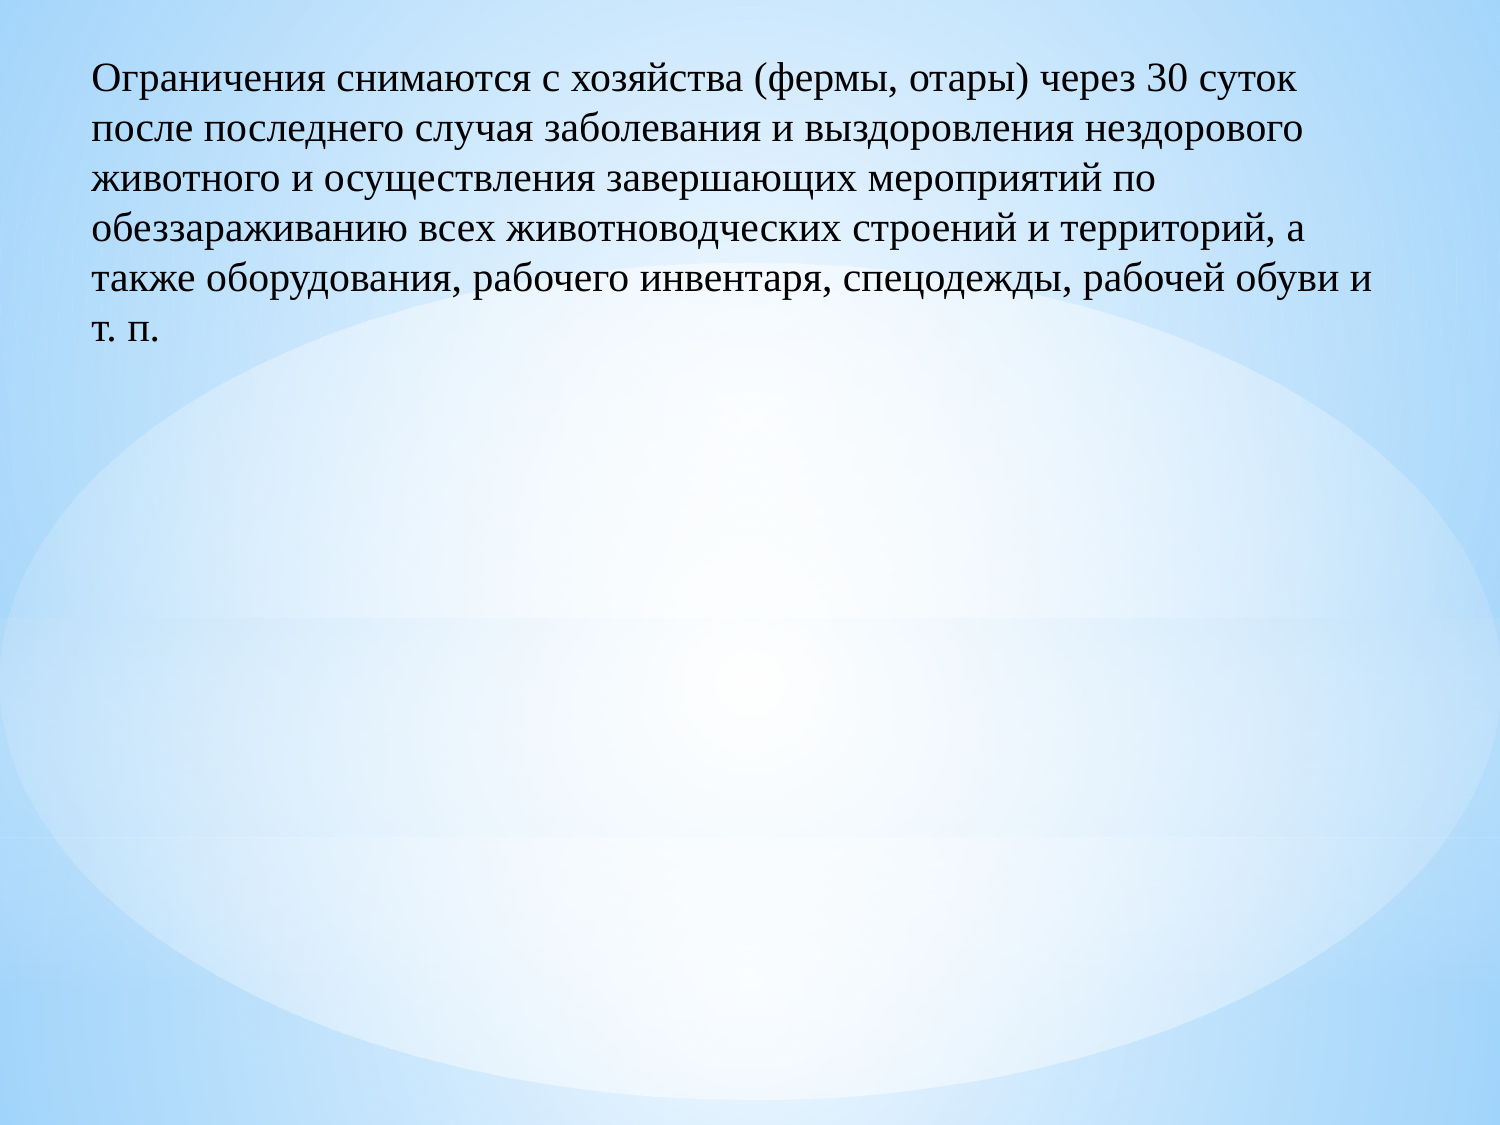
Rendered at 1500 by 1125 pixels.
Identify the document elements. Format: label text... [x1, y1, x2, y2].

text_box Ограничения снимаются с хозяйства (фермы, отары) через 30 суток после последнего случая заболевания и выздоровления нездорового животного и осуществления завершающих мероприятий по обеззараживанию всех животноводческих строений и территорий, а также оборудования, рабочего инвентаря, спецодежды, рабочей обуви и т. п. [76, 42, 1424, 358]
